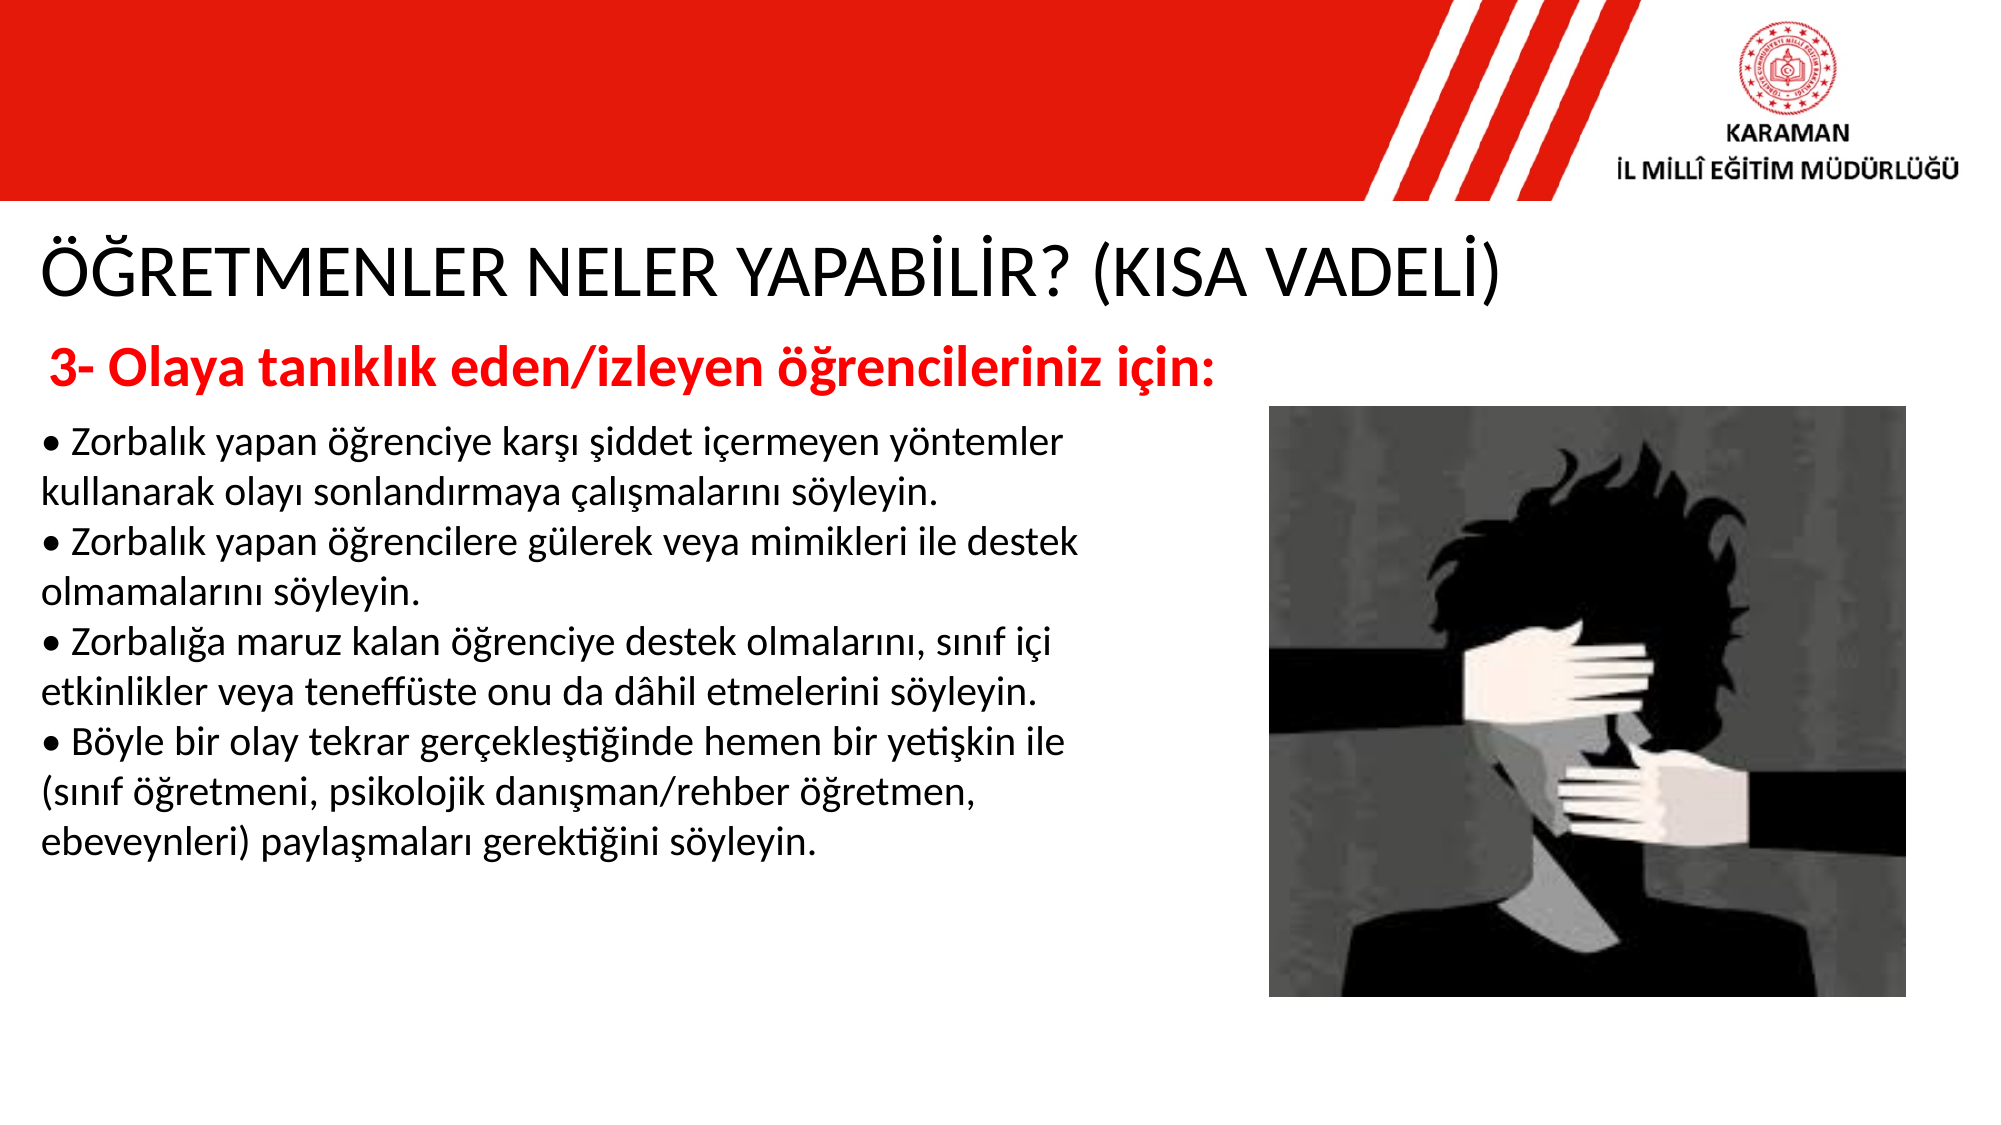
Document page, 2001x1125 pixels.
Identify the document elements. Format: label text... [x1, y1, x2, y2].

text_box • Zorbalık yapan öğrenciye karşı şiddet içermeyen yöntemler kullanarak olayı sonlandırmaya çalışmalarını söyleyin. • Zorbalık yapan öğrencilere gülerek veya mimikleri ile destek olmamalarını söyleyin. • Zorbalığa maruz kalan öğrenciye destek olmalarını, sınıf içi etkinlikler veya teneffüste onu da dâhil etmelerini söyleyin. • Böyle bir olay tekrar gerçekleştiğinde hemen bir yetişkin ile (sınıf öğretmeni, psikolojik danışman/rehber öğretmen, ebeveynleri) paylaşmaları gerektiğini söyleyin. [26, 406, 1150, 872]
picture [0, 0, 2000, 201]
picture [1268, 406, 1906, 997]
text_box 3- Olaya tanıklık eden/izleyen öğrencileriniz için: [33, 320, 1232, 406]
text_box ÖĞRETMENLER NELER YAPABİLİR? (KISA VADELİ) [26, 214, 2000, 320]
